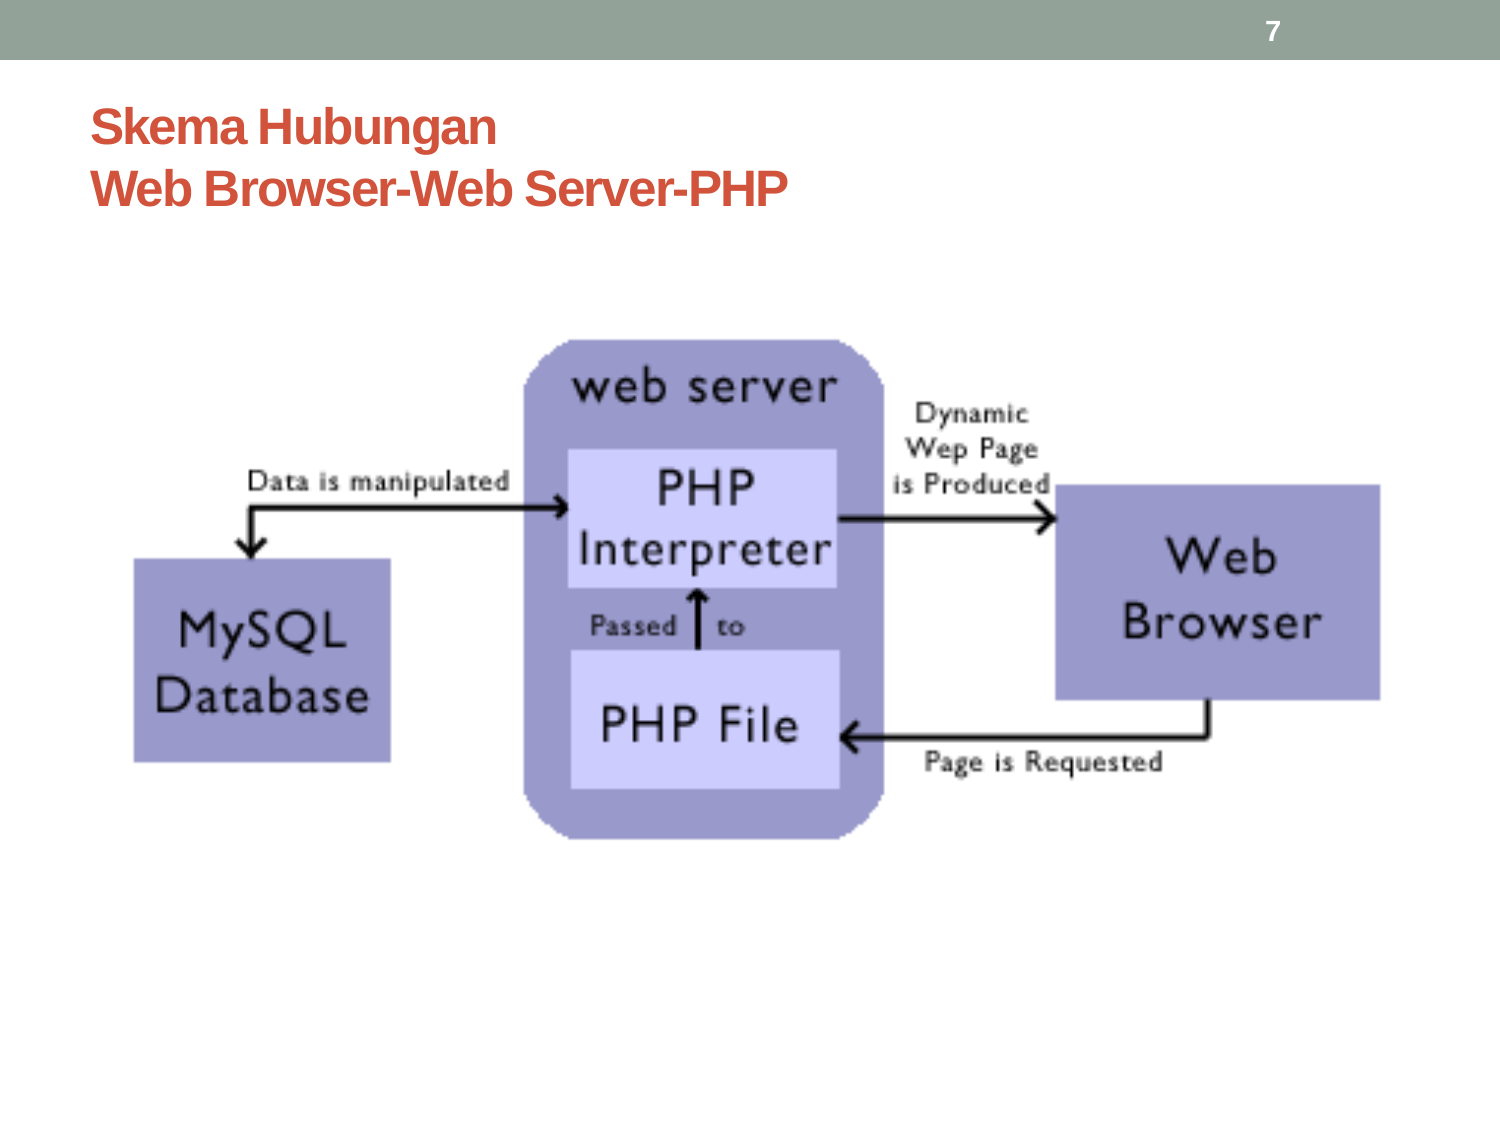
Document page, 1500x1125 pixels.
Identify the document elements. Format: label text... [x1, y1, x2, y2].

slide_number 7 [1250, 3, 1425, 57]
title Skema Hubungan Web Browser-Web Server-PHP [75, 85, 1425, 225]
picture [123, 326, 1396, 855]
